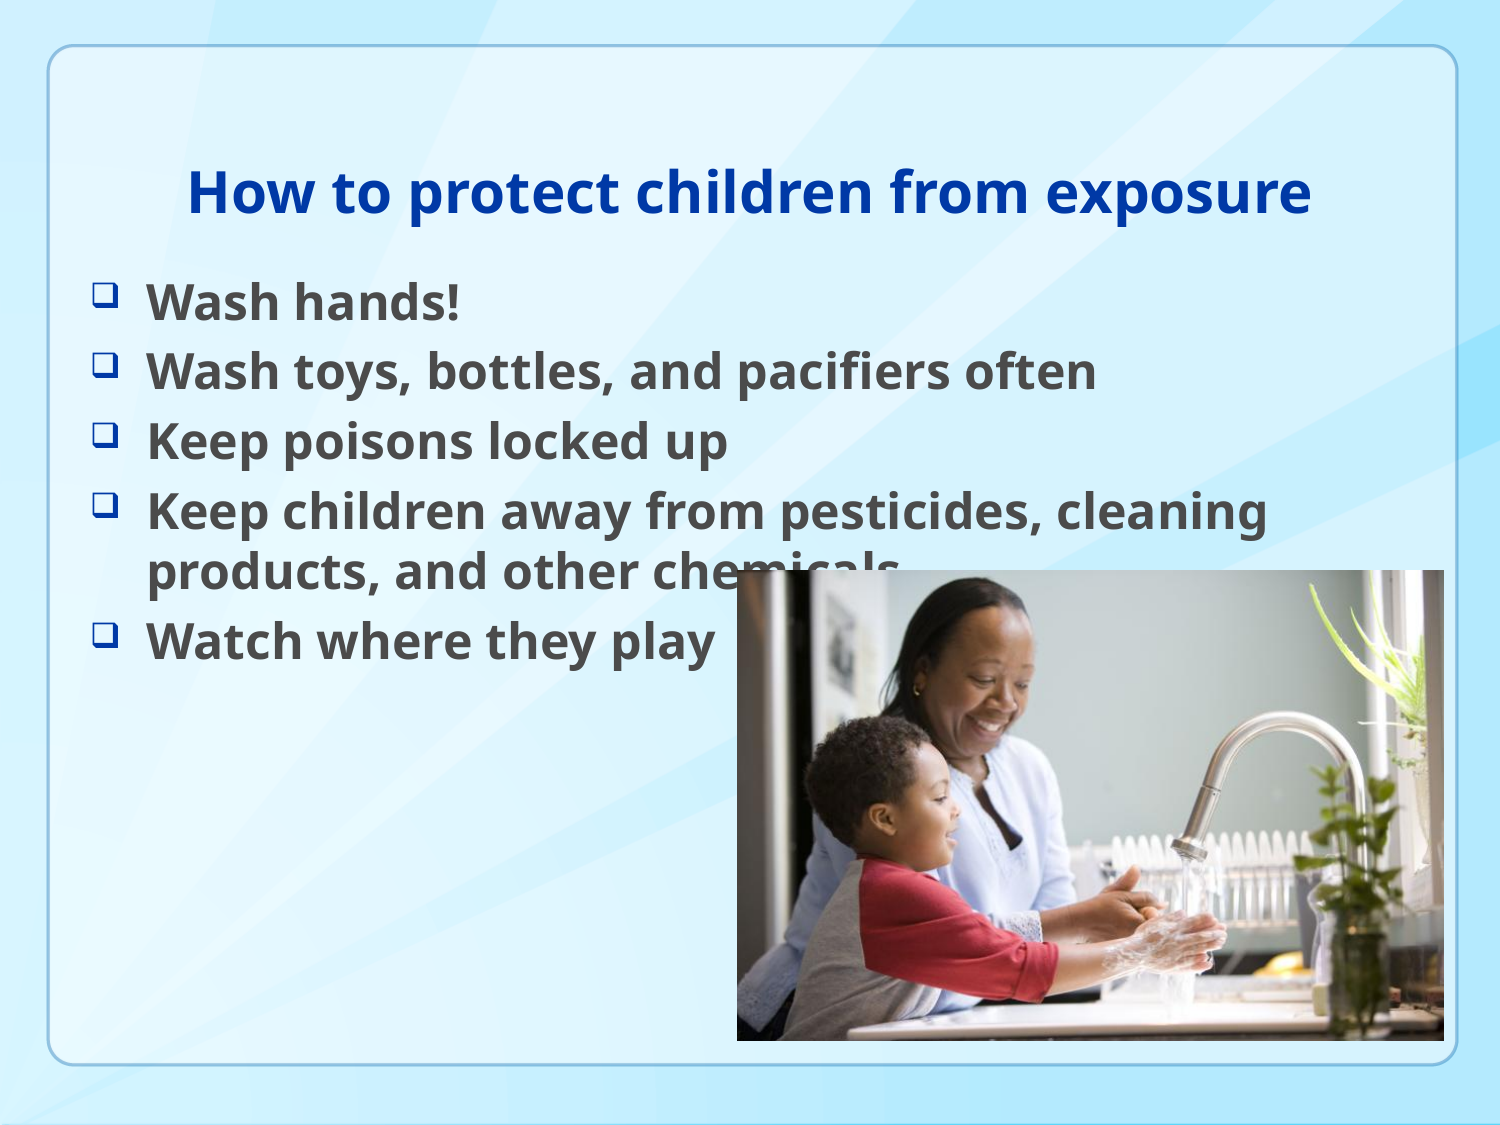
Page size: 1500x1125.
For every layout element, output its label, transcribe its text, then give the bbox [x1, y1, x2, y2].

list Wash hands! Wash toys, bottles, and pacifiers often Keep poisons locked up Keep children away from pesticides, cleaning products, and other chemicals Watch where they play [75, 262, 1425, 1005]
title How to protect children from exposure [75, 45, 1425, 233]
picture [0, 0, 1500, 1125]
